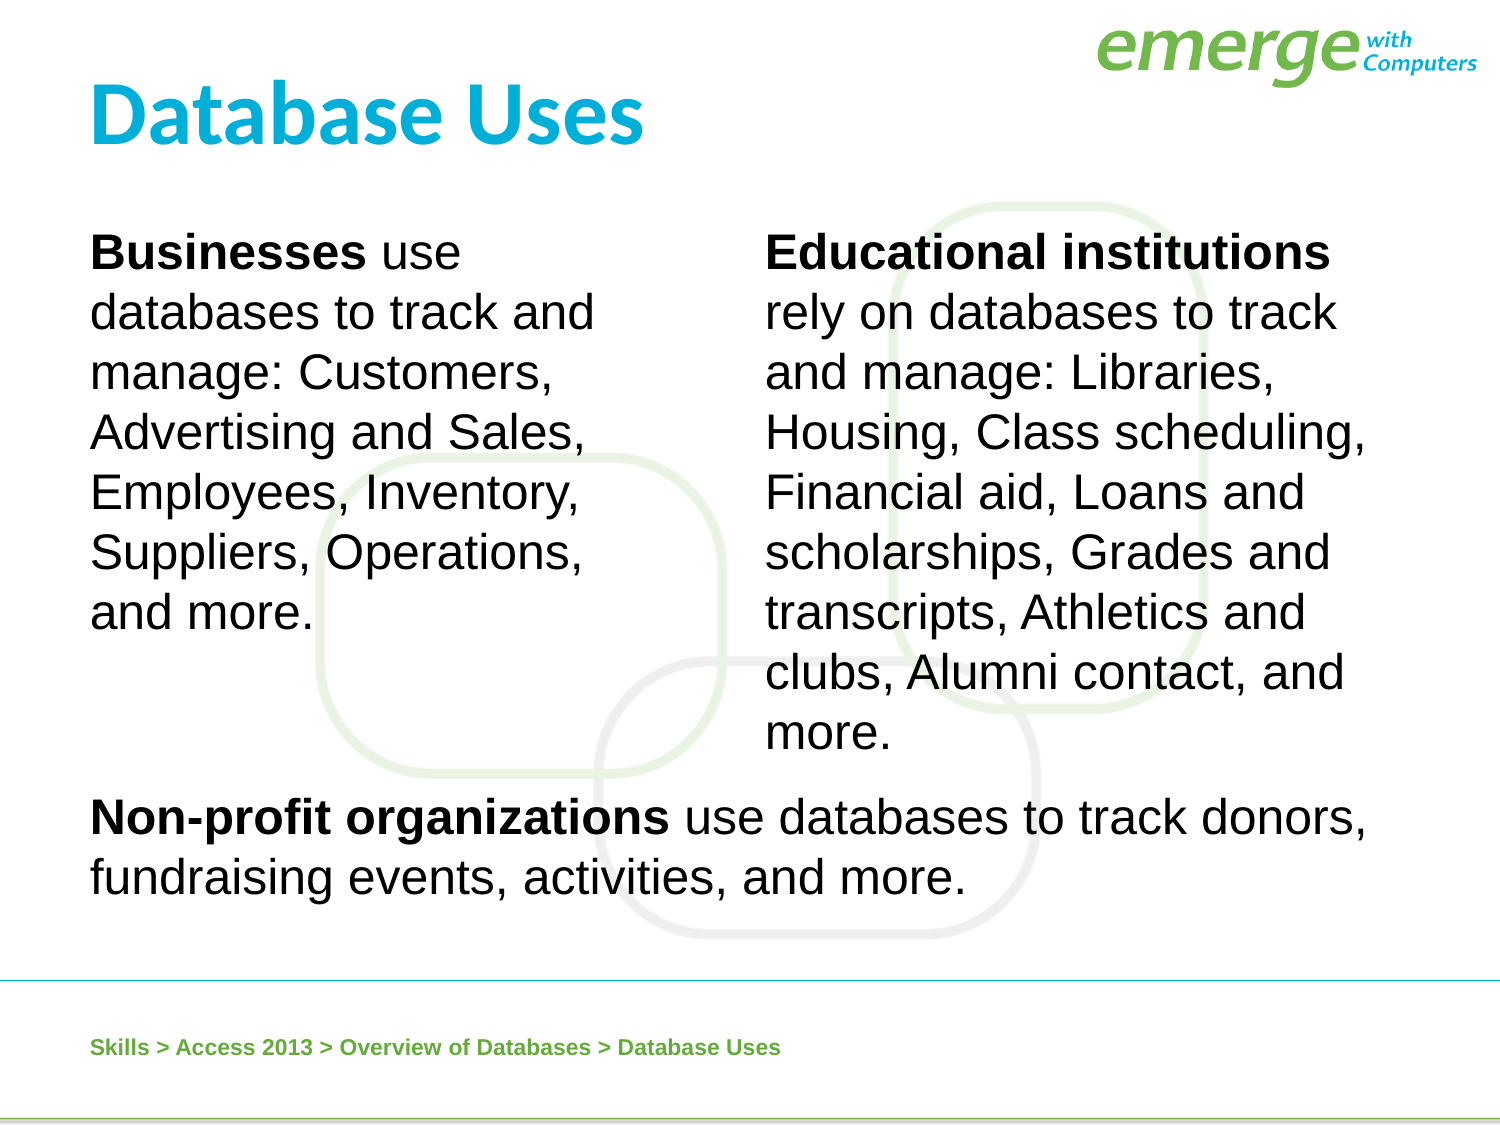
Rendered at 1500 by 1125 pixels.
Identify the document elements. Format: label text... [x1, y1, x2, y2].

picture [0, 982, 1500, 1125]
picture [24, 185, 1500, 979]
list Educational institutions rely on databases to track and manage: Libraries, Housing, Class scheduling, Financial aid, Loans and scholarships, Grades and transcripts, Athletics and clubs, Alumni contact, and more. [750, 212, 1425, 775]
picture [1074, 0, 1500, 109]
text_box Skills > Access 2013 > Overview of Databases > Database Uses [75, 1025, 950, 1075]
text_box Non-profit organizations use databases to track donors, fundraising events, activities, and more. [74, 777, 1425, 913]
text_box Database Uses [74, 45, 1425, 163]
list Businesses use databases to track and manage: Customers, Advertising and Sales, Employees, Inventory, Suppliers, Operations, and more. [75, 212, 675, 750]
